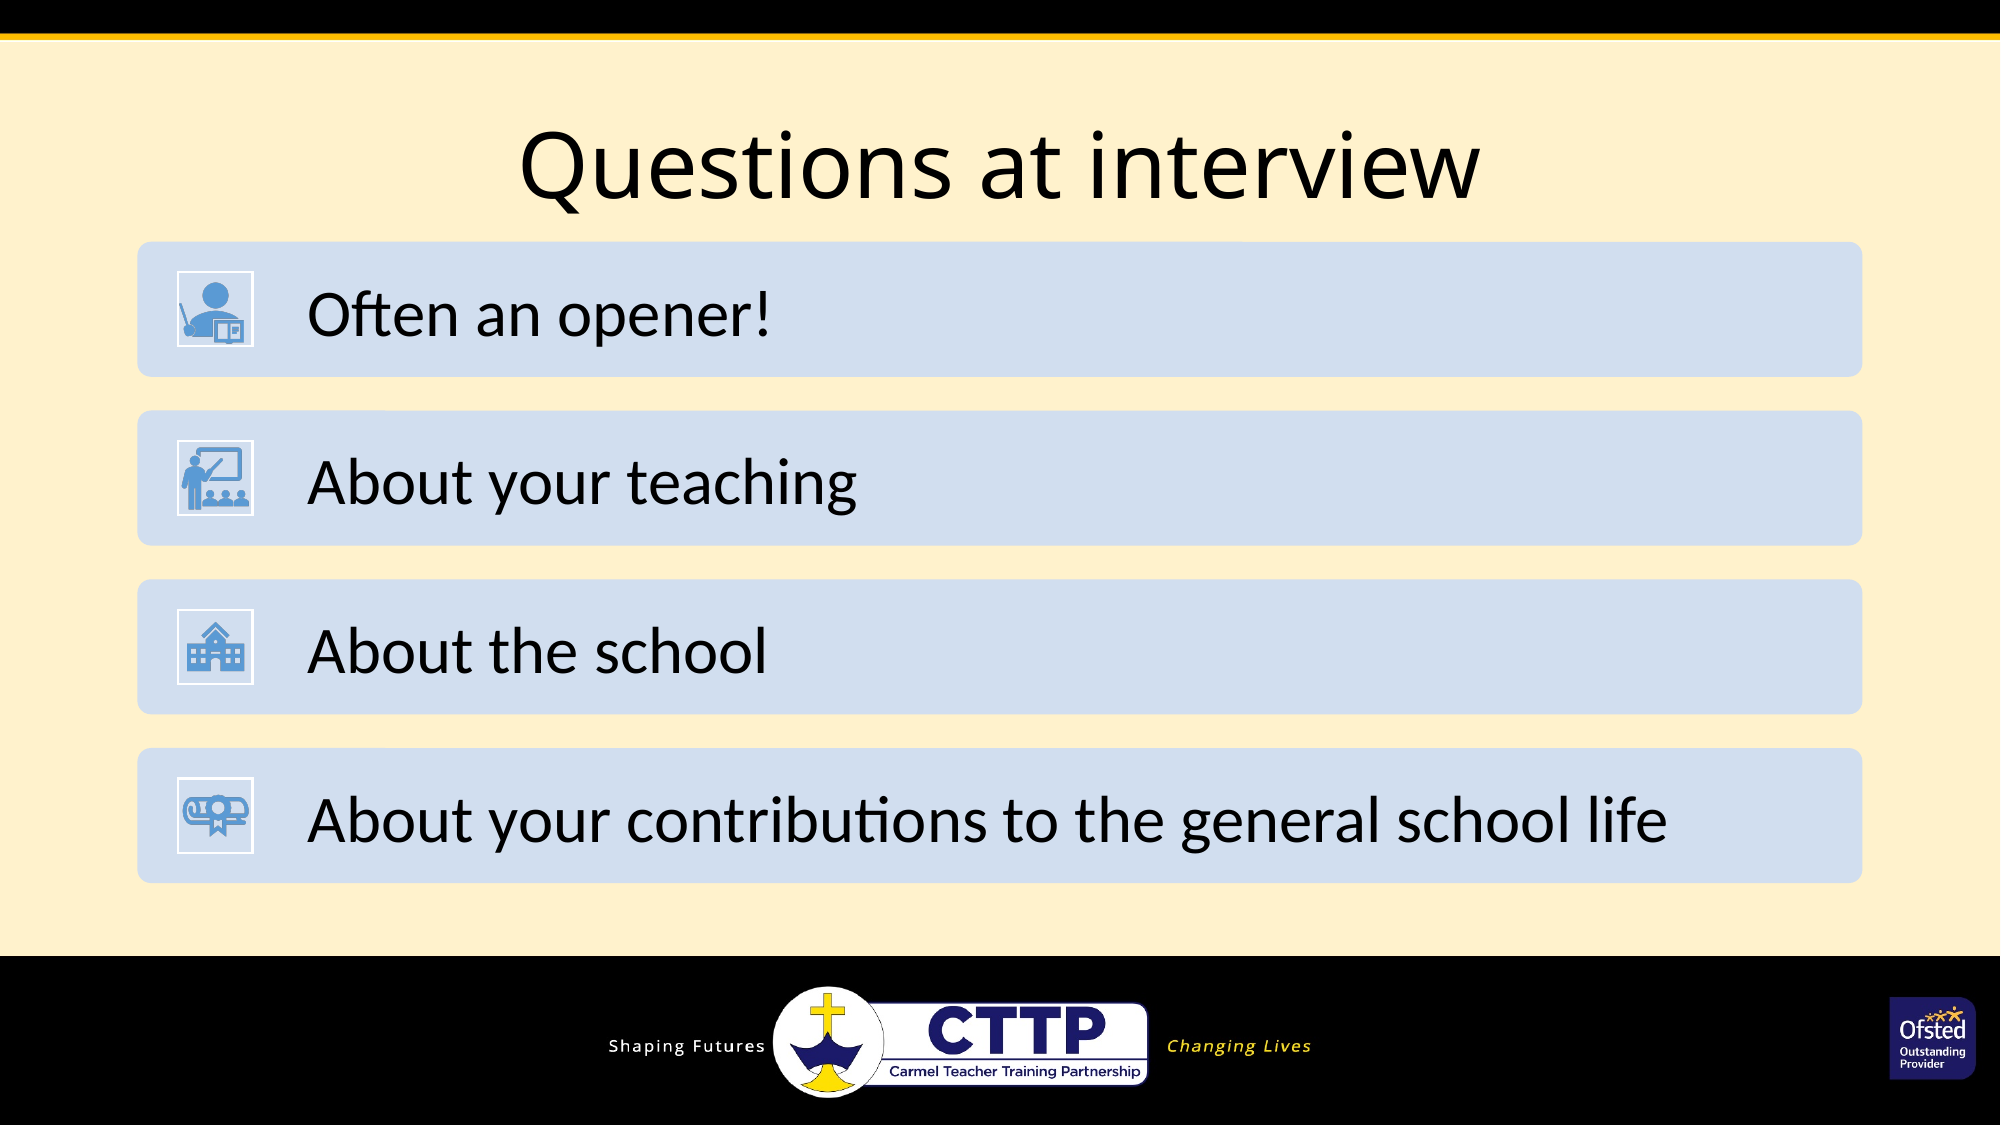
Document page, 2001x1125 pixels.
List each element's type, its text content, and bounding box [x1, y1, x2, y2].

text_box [137, 241, 1863, 884]
picture [0, 956, 2000, 1125]
picture [0, 0, 2000, 42]
title Questions at interview [137, 59, 1863, 241]
